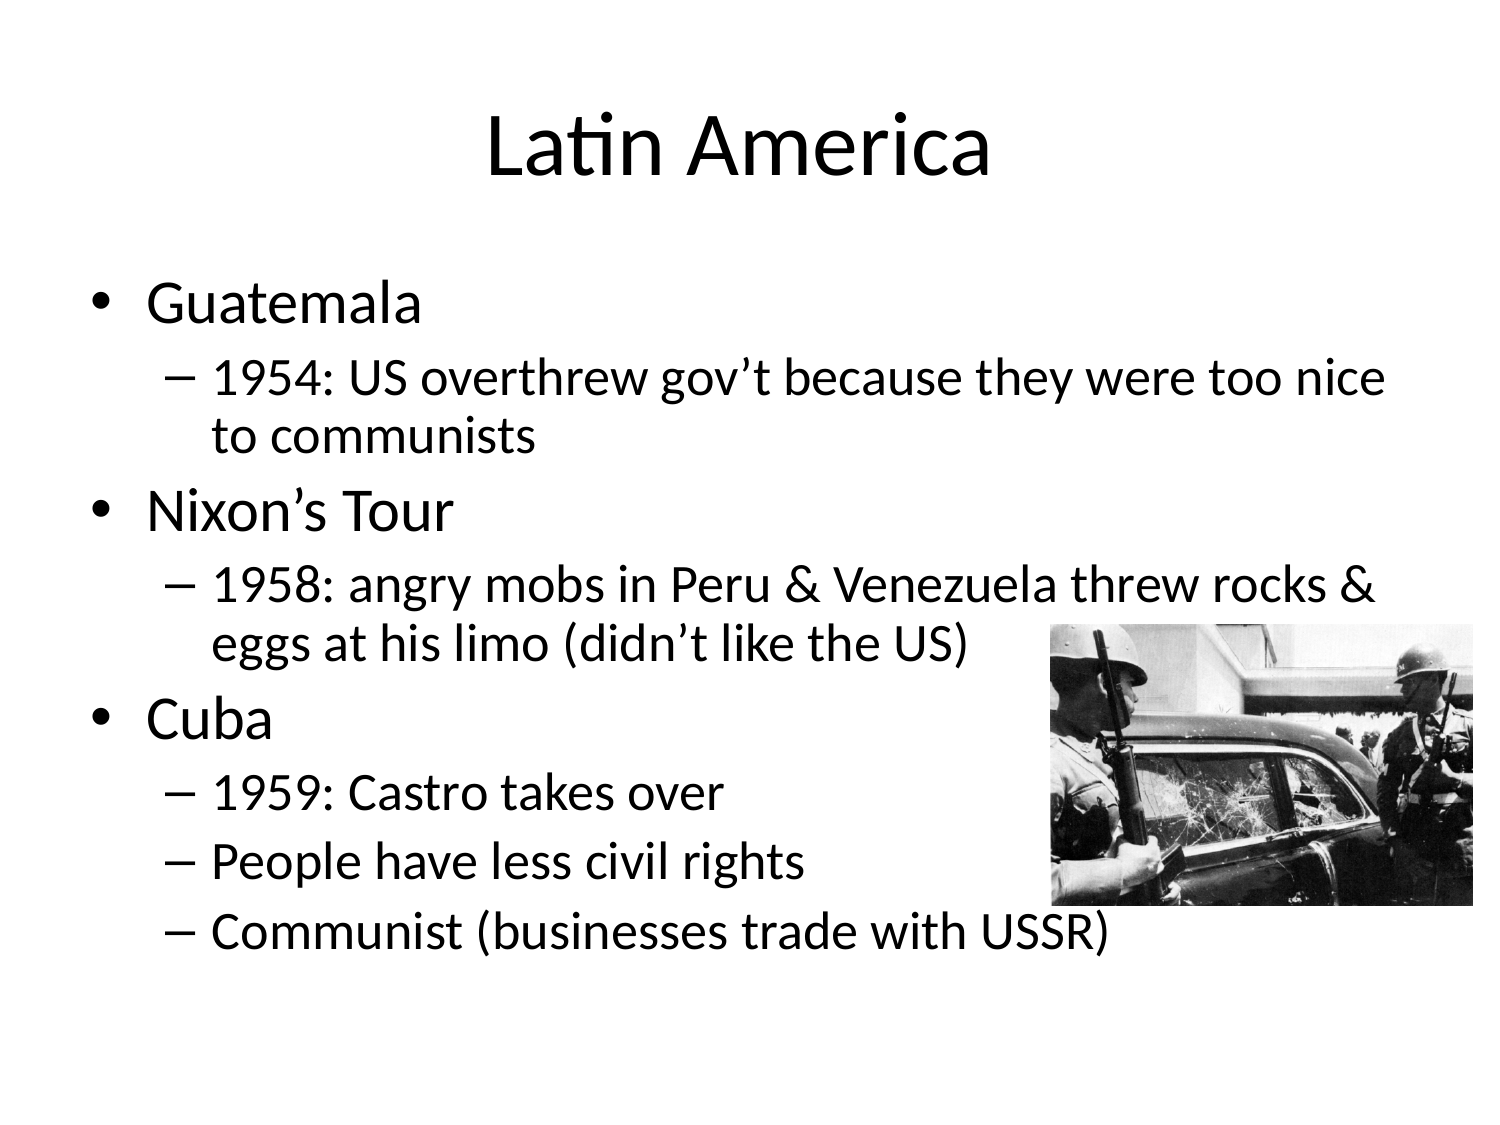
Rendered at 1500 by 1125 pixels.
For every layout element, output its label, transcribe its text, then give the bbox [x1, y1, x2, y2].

list Guatemala 1954: US overthrew gov’t because they were too nice to communists Nixon’s Tour 1958: angry mobs in Peru & Venezuela threw rocks & eggs at his limo (didn’t like the US) Cuba 1959: Castro takes over People have less civil rights Communist (businesses trade with USSR) [75, 262, 1425, 1005]
picture [1049, 624, 1473, 906]
title Latin America [75, 45, 1425, 233]
